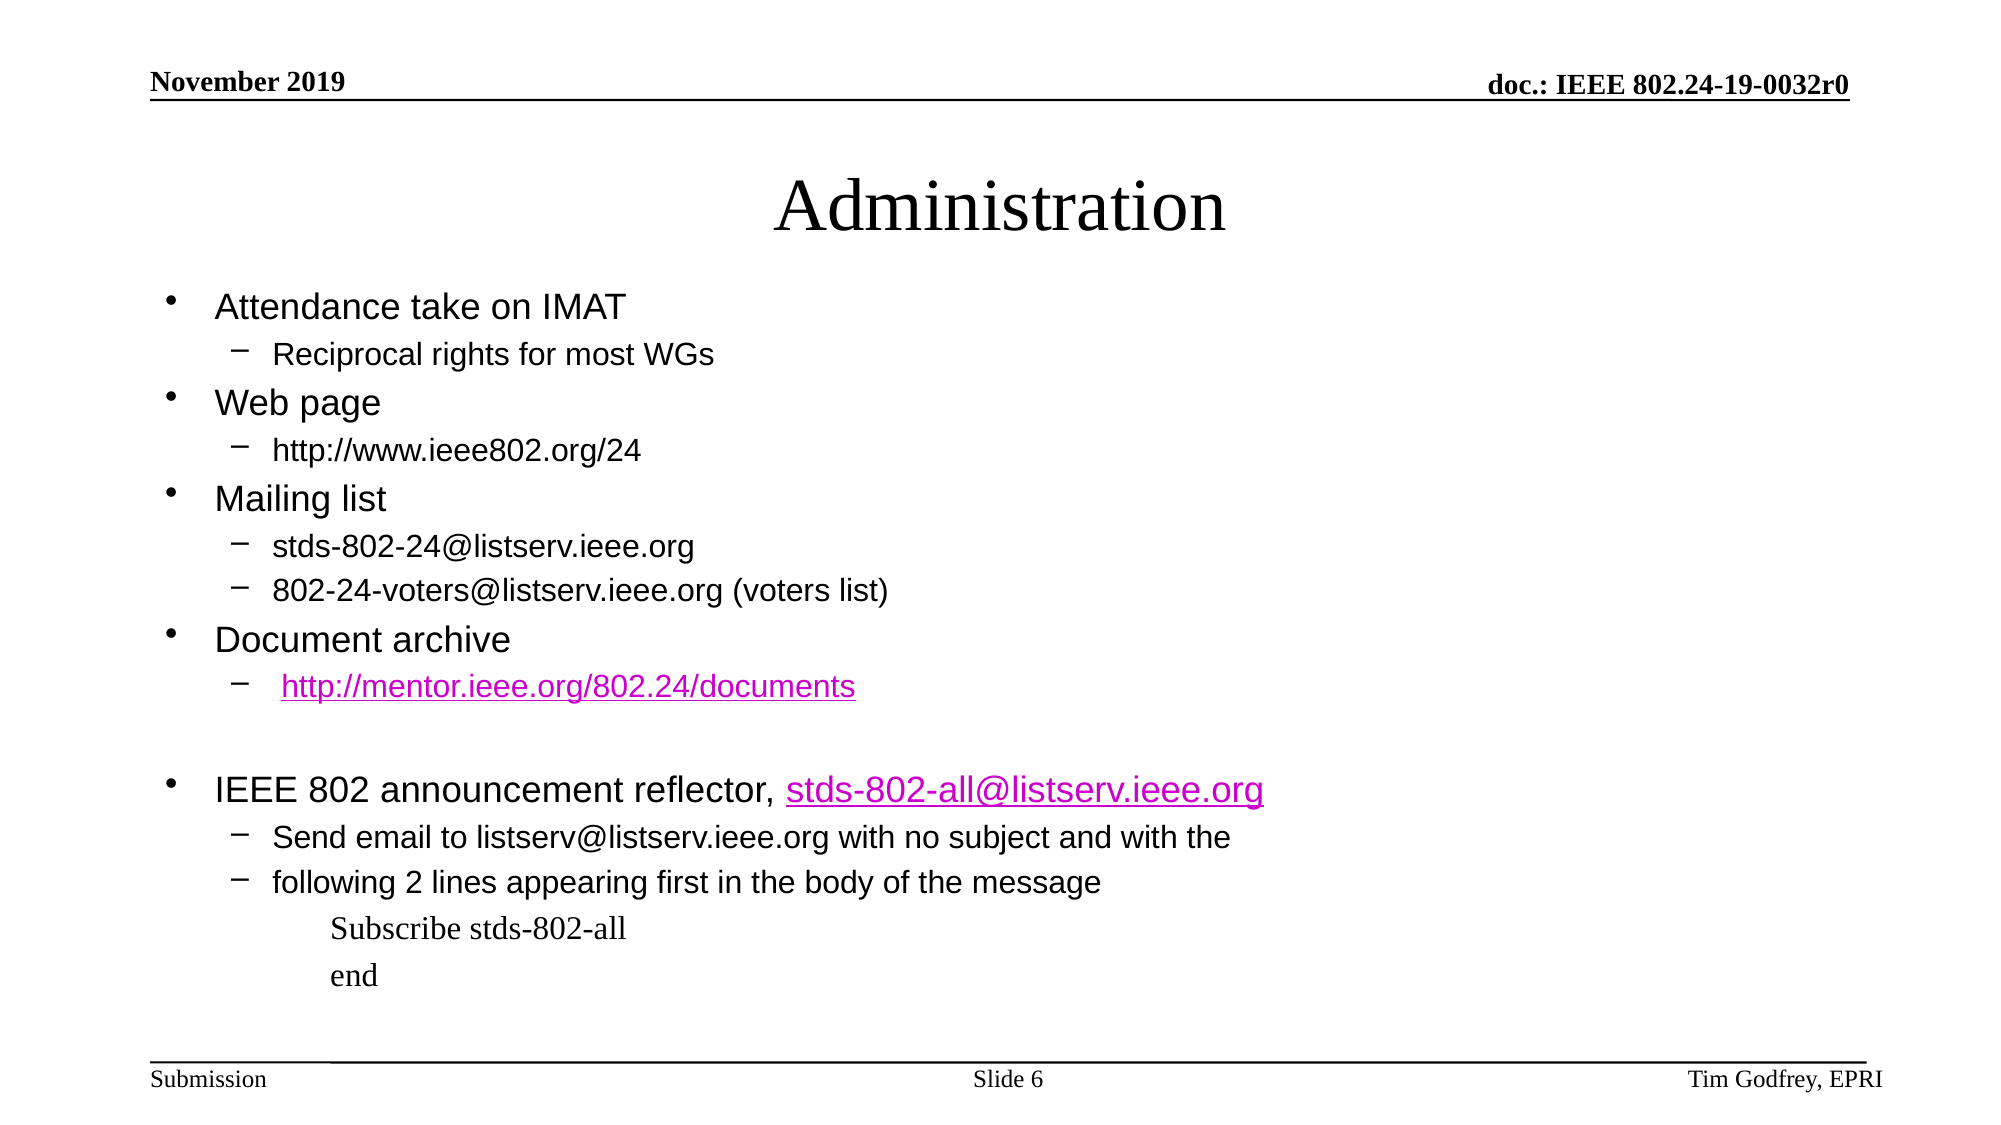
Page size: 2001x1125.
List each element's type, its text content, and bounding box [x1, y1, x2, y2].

slide_number Slide 6 [972, 1062, 1044, 1093]
footer Tim Godfrey, EPRI [1200, 1062, 1884, 1108]
title Administration [150, 112, 1850, 275]
list Attendance take on IMAT Reciprocal rights for most WGs Web page http://www.ieee802.org/24 Mailing list stds-802-24@listserv.ieee.org 802-24-voters@listserv.ieee.org (voters list) Document archive http://mentor.ieee.org/802.24/documents IEEE 802 announcement reflector, stds-802-all@listserv.ieee.org Send email to listserv@listserv.ieee.org with no subject and with the following 2 lines appearing first in the body of the message Subscribe stds-802-all end [150, 275, 1884, 1013]
